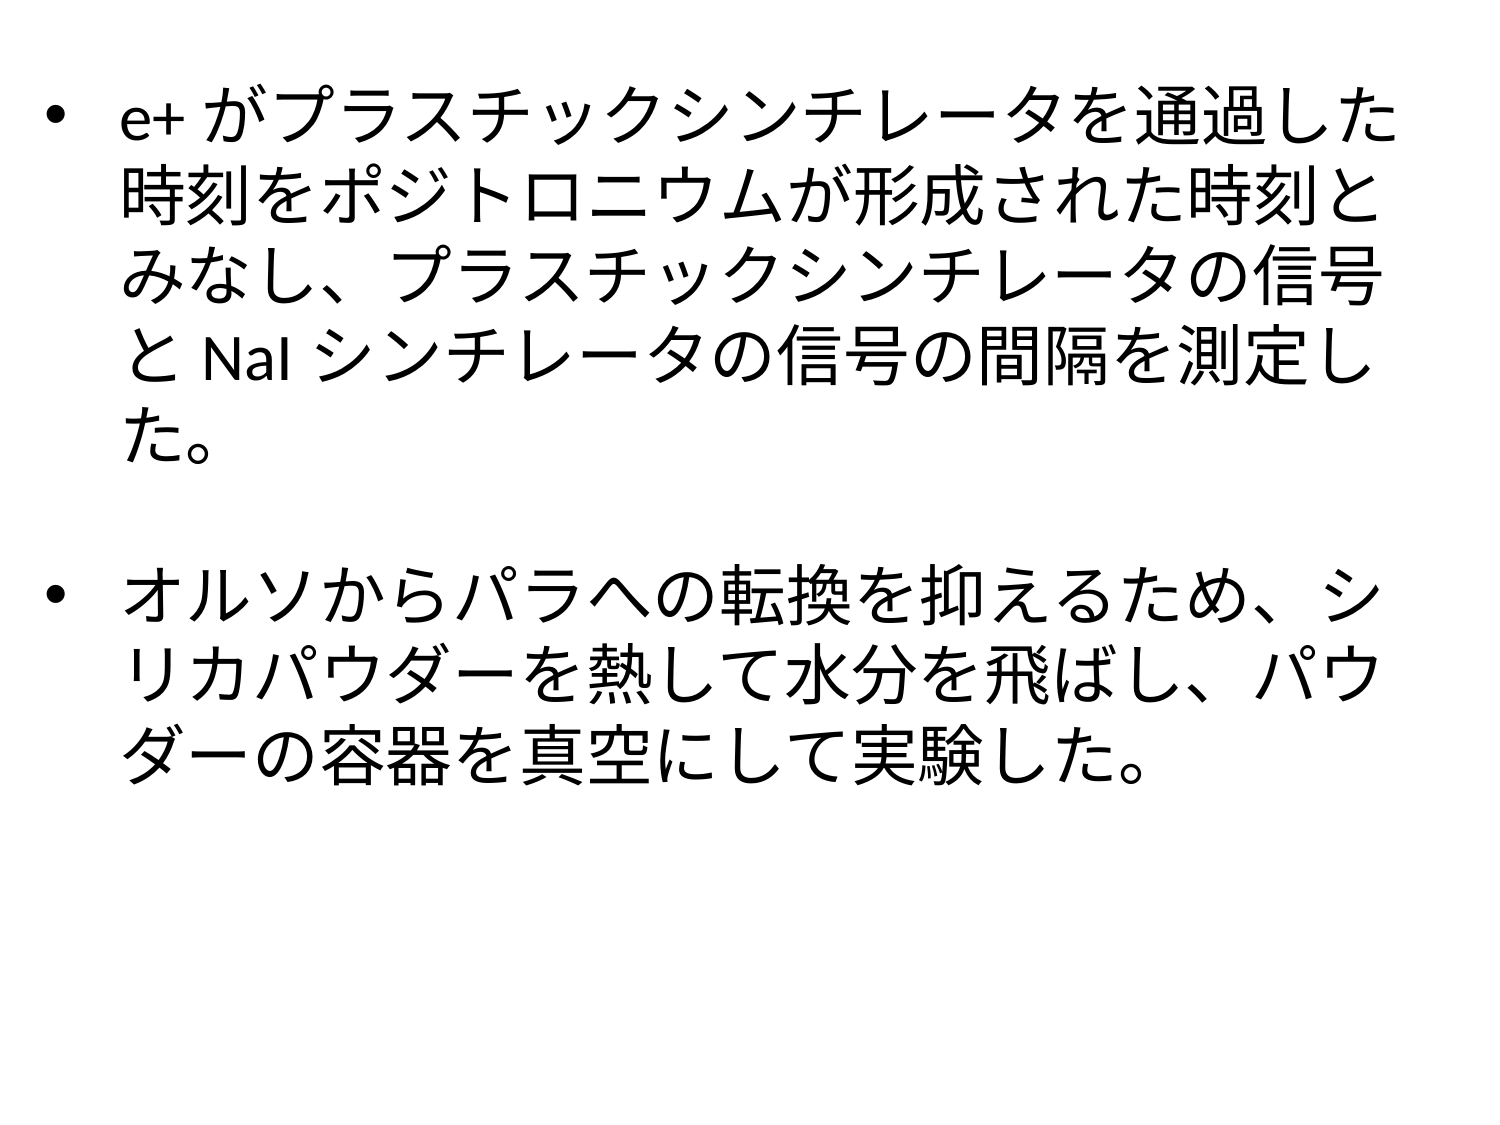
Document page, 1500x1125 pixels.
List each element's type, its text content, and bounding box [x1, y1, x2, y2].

text_box e+がプラスチックシンチレータを通過した時刻をポジトロニウムが形成された時刻とみなし、プラスチックシンチレータの信号とNaIシンチレータの信号の間隔を測定した。 オルソからパラへの転換を抑えるため、シリカパウダーを熱して水分を飛ばし、パウダーの容器を真空にして実験した。 [29, 66, 1459, 801]
